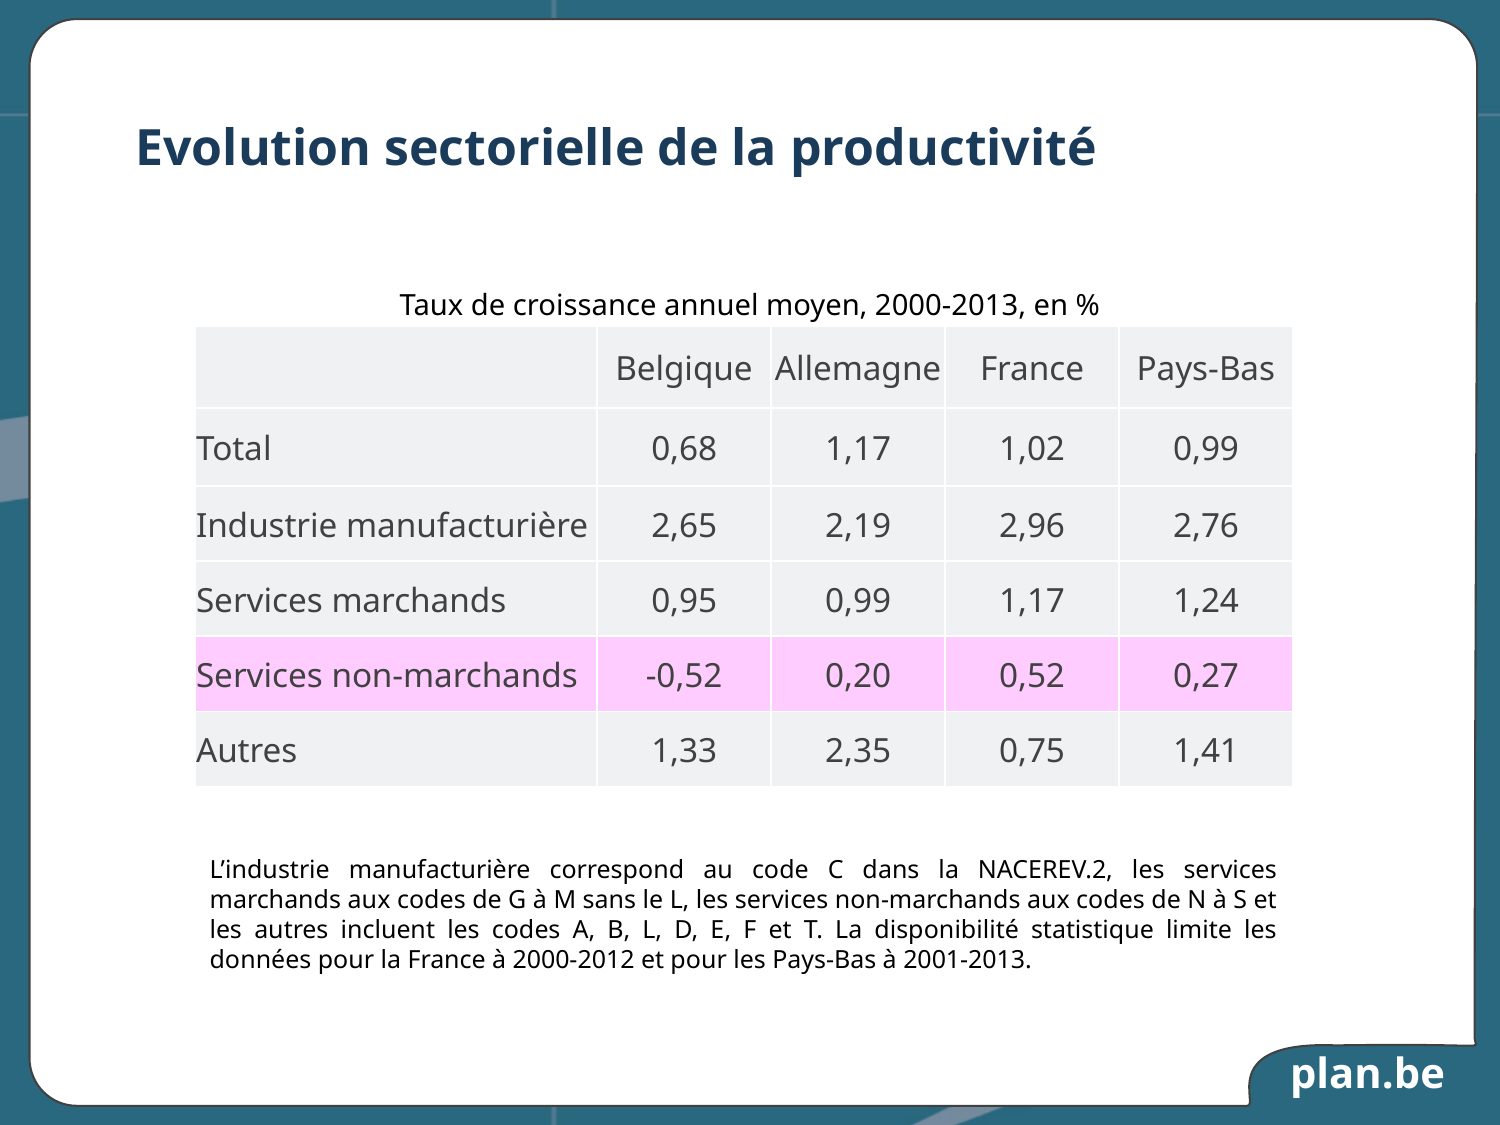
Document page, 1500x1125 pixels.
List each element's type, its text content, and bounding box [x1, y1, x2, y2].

table_cell 2,19 [772, 487, 944, 560]
text_box L’industrie manufacturière correspond au code C dans la NACEREV.2, les services marchands aux codes de G à M sans le L, les services non-marchands aux codes de N à S et les autres incluent les codes A, B, L, D, E, F et T. La disponibilité statistique limite les données pour la France à 2000-2012 et pour les Pays-Bas à 2001-2013. [194, 845, 1294, 981]
table_cell Industrie manufacturière [196, 487, 596, 560]
table_cell 1,17 [772, 409, 944, 485]
table_cell -0,52 [598, 637, 770, 711]
picture [0, 0, 1500, 1125]
table_cell Total [196, 409, 596, 485]
table_cell 0,95 [598, 562, 770, 635]
table_cell 0,75 [946, 712, 1118, 786]
table_cell 0,20 [772, 637, 944, 711]
table_header [196, 329, 596, 407]
table_cell 0,99 [772, 562, 944, 635]
table_header France [946, 329, 1118, 407]
title Evolution sectorielle de la productivité [128, 46, 1370, 245]
table_cell 1,17 [946, 562, 1118, 635]
table_cell 2,76 [1120, 487, 1292, 560]
table_cell 1,33 [598, 712, 770, 786]
table_header Pays-Bas [1120, 329, 1292, 407]
text_box Taux de croissance annuel moyen, 2000-2013, en % [159, 278, 1341, 329]
table_cell 1,41 [1120, 712, 1292, 786]
table_cell Services non-marchands [196, 637, 596, 711]
table_header Belgique [598, 329, 770, 407]
table_cell 1,24 [1120, 562, 1292, 635]
table_cell 0,68 [598, 409, 770, 485]
table_cell Services marchands [196, 562, 596, 635]
table_header Allemagne [772, 329, 944, 407]
table_cell 1,02 [946, 409, 1118, 485]
table_cell 2,65 [598, 487, 770, 560]
table_cell 0,52 [946, 637, 1118, 711]
table_cell 0,99 [1120, 409, 1292, 485]
table_cell 2,96 [946, 487, 1118, 560]
table_cell 0,27 [1120, 637, 1292, 711]
table_cell Autres [196, 712, 596, 786]
table_cell 2,35 [772, 712, 944, 786]
